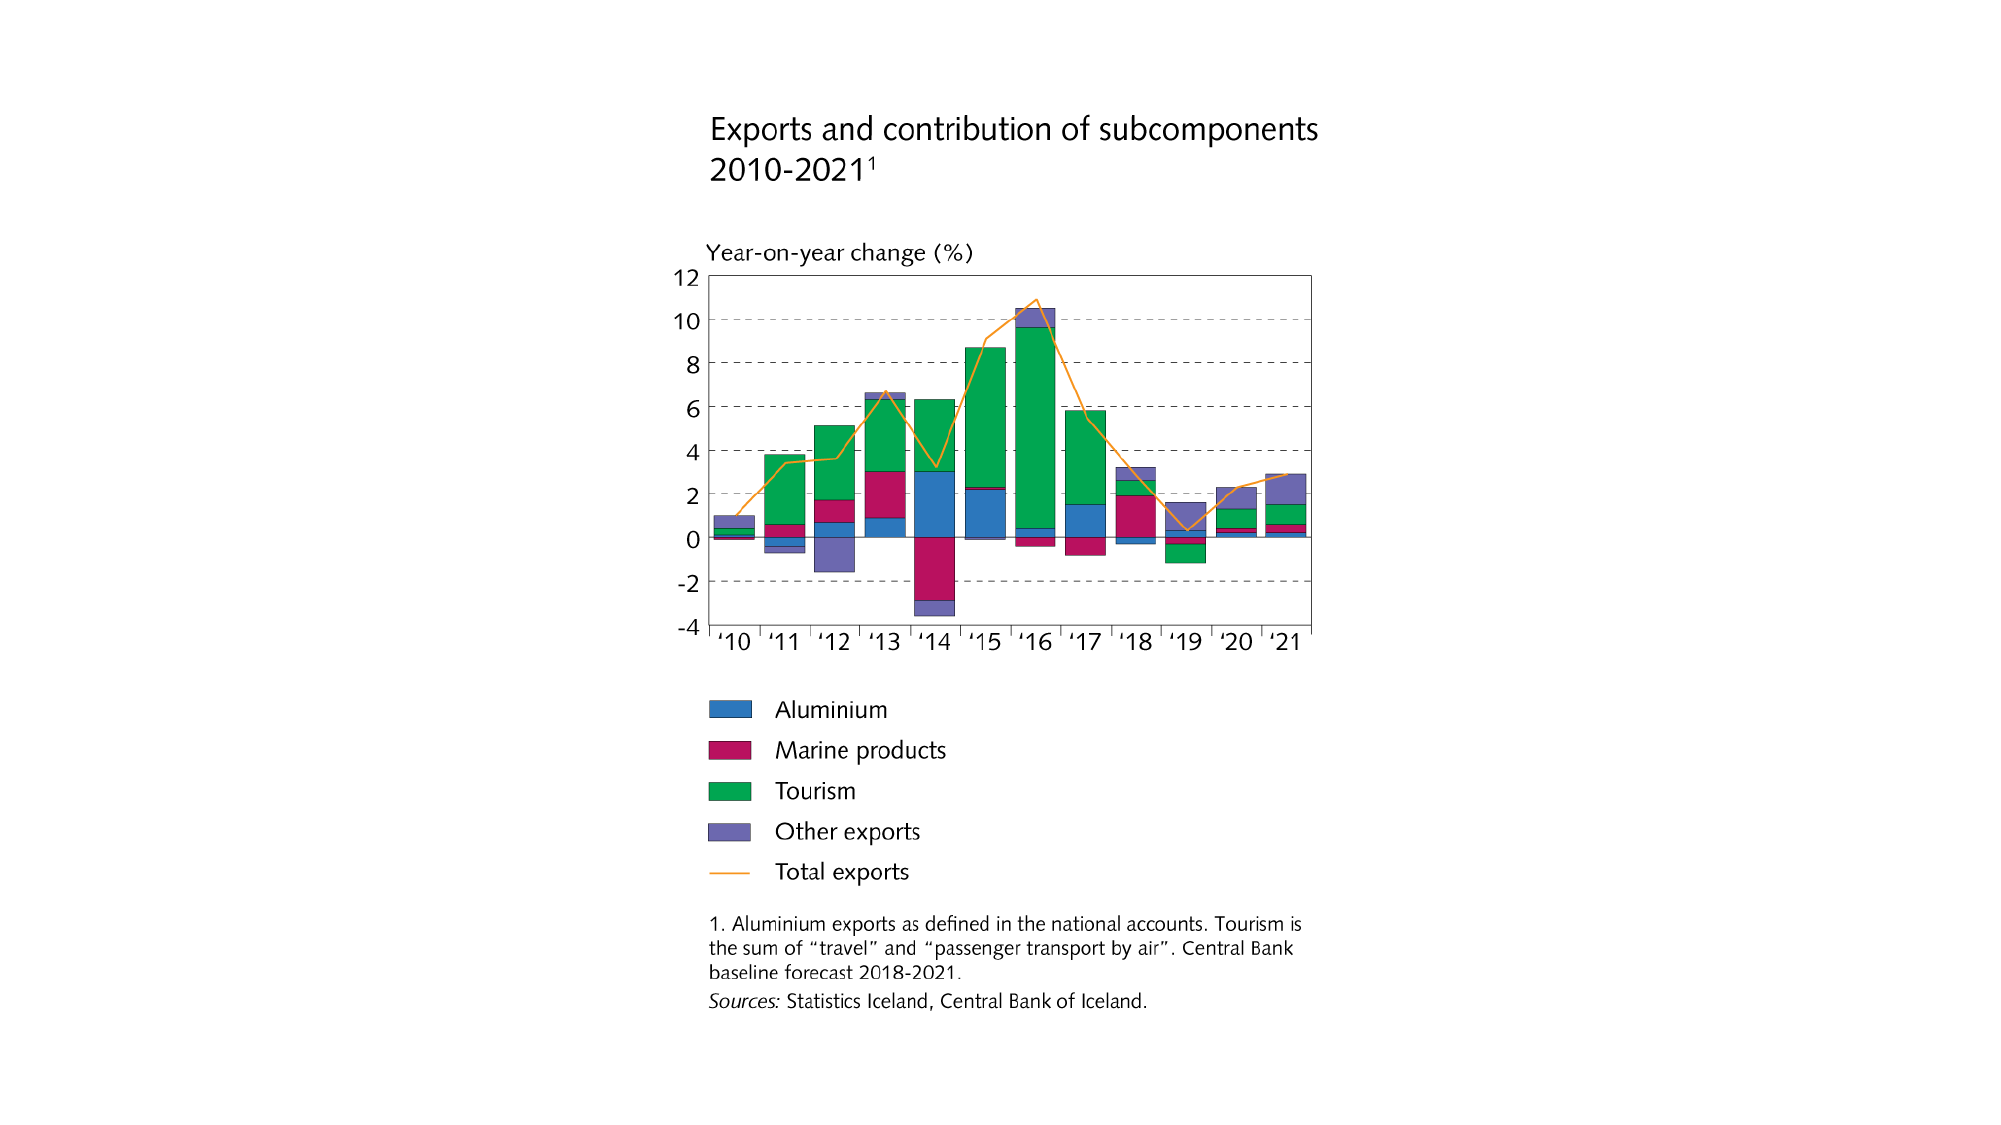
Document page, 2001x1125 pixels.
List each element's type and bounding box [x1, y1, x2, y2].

picture [672, 112, 1328, 1013]
